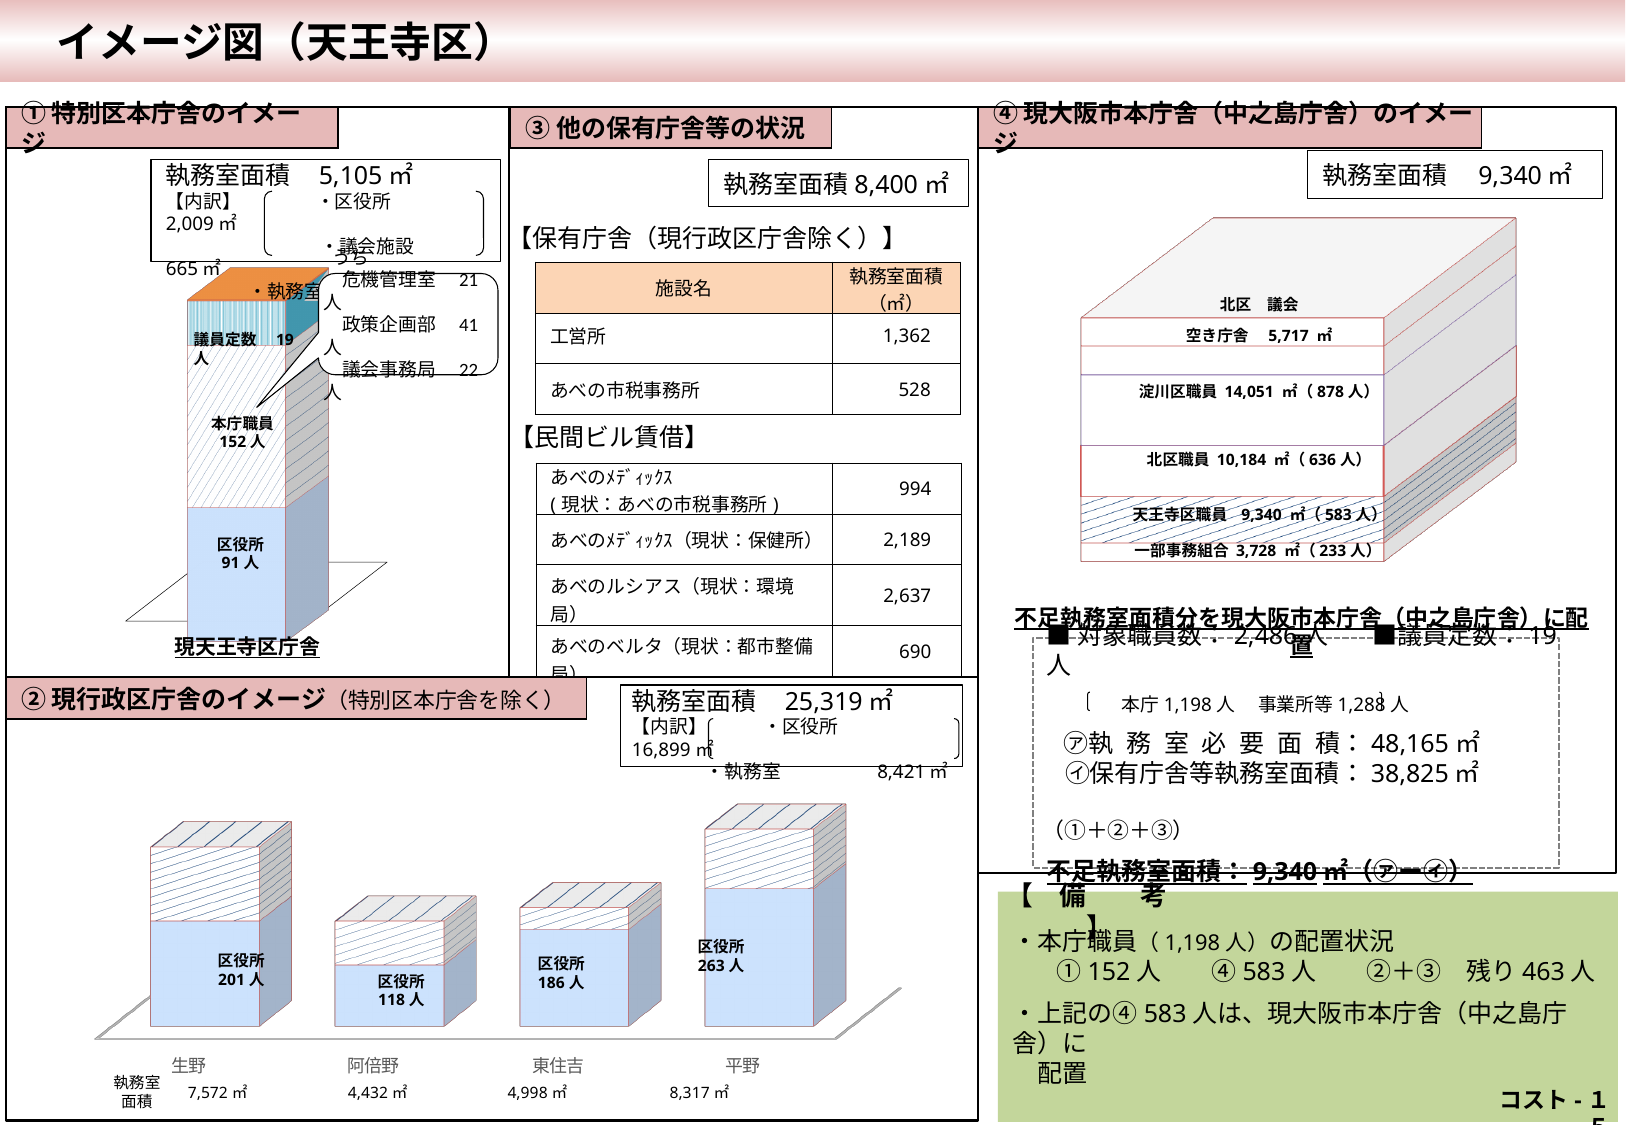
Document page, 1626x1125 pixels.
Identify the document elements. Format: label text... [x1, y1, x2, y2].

text_box ④現大阪市本庁舎（中之島庁舎）のイメージ [978, 106, 1482, 148]
chart [761, 160, 1625, 683]
chart [85, 182, 443, 723]
text_box [1560, 691, 1618, 876]
text_box ・本庁職員（1,198人）の配置状況 ①152人 ④583人 ②＋③ 残り463人 ・上記の④583人は、現大阪市本庁舎（中之島庁舎）に 配置 [996, 890, 1620, 1124]
chart [76, 732, 920, 1090]
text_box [150, 159, 501, 262]
text_box [507, 105, 980, 679]
text_box [4, 675, 980, 1123]
text_box [980, 105, 1618, 159]
text_box 【 備 考 】 [998, 893, 1176, 929]
text_box [976, 691, 1033, 876]
text_box うち 危機管理室 21人 政策企画部 41人 議会事務局 22人 [446, 271, 501, 377]
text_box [1033, 637, 1560, 869]
text_box コスト-１５ [1453, 1077, 1625, 1125]
text_box [4, 105, 507, 675]
text_box イメージ図（天王寺区） [0, 0, 1625, 84]
